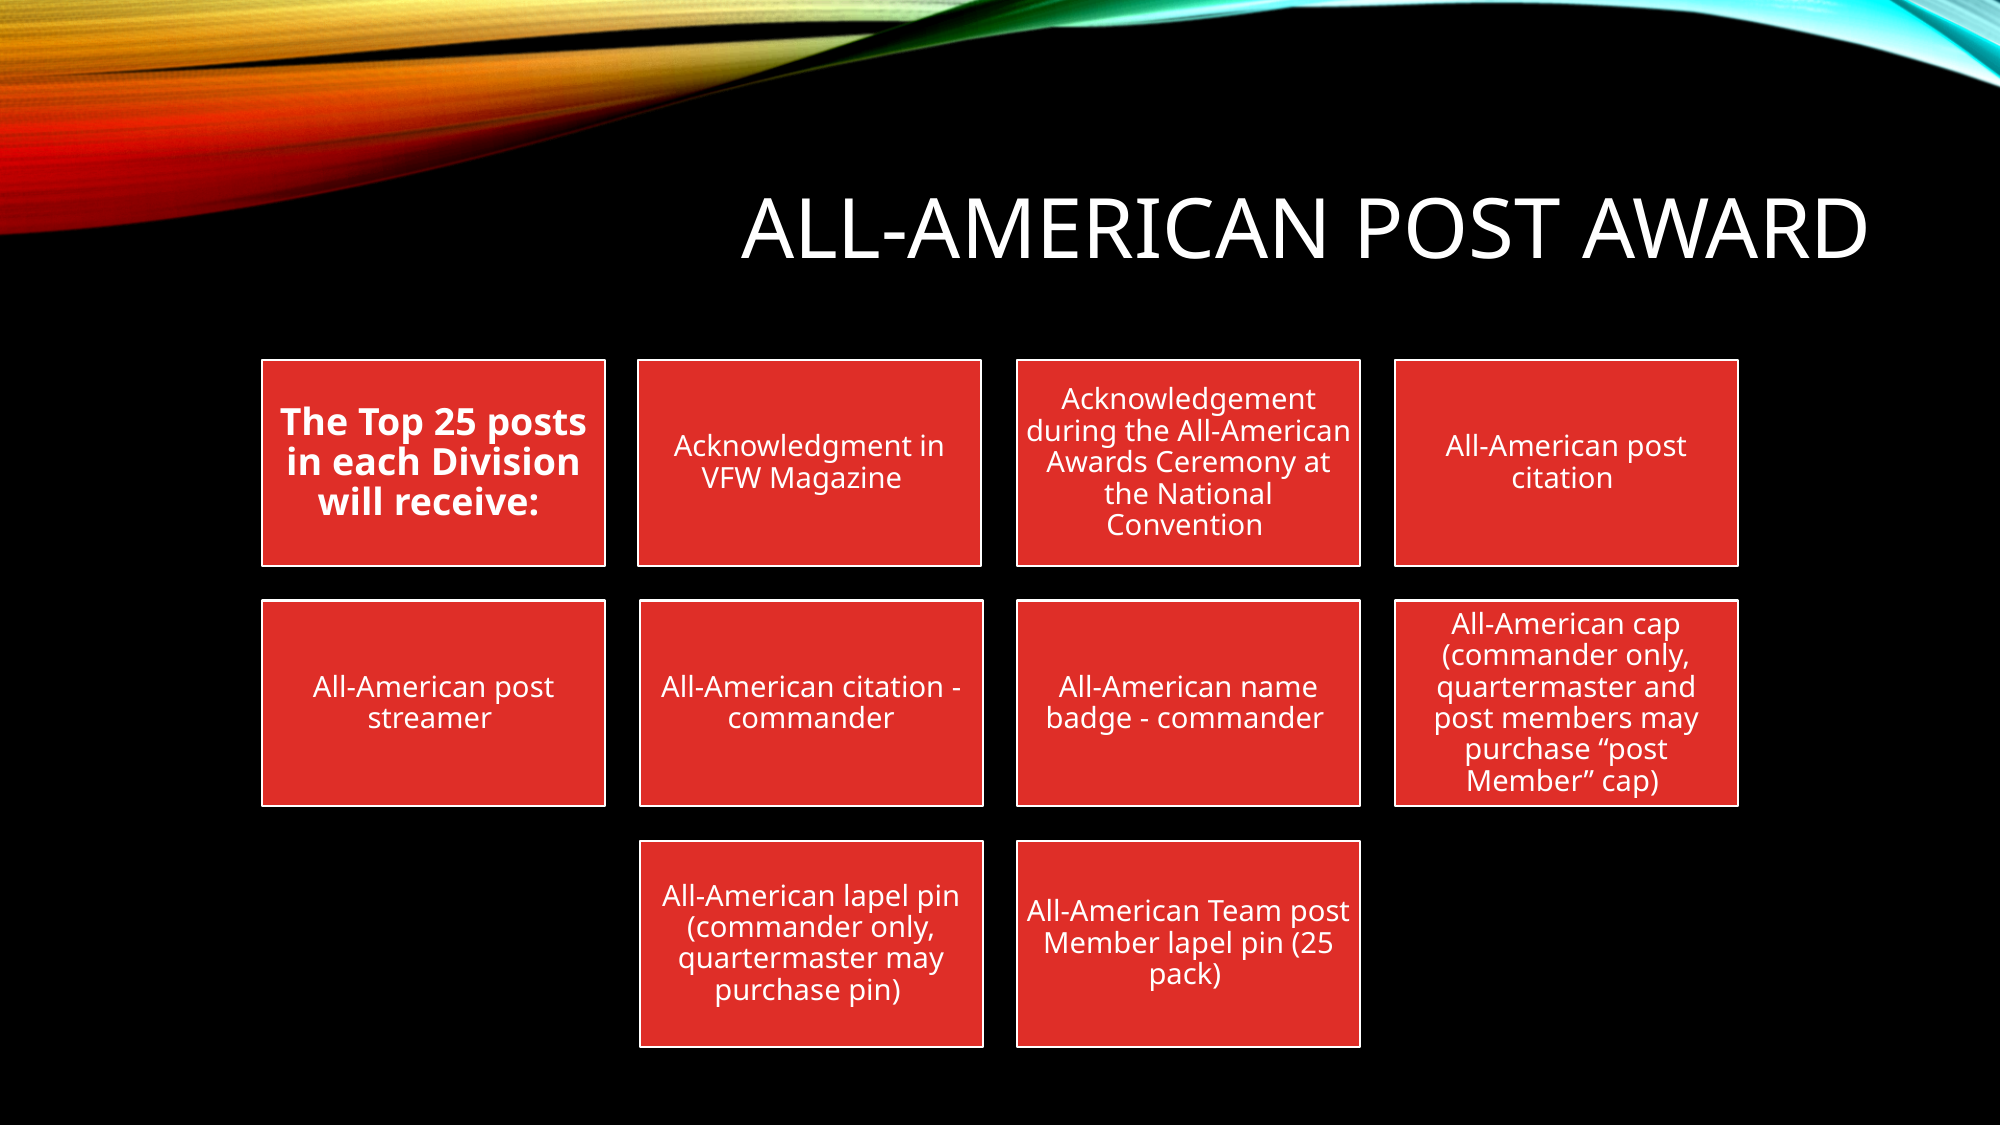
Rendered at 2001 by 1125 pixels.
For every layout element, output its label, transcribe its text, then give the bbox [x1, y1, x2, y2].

title All-American post Award [474, 125, 1888, 338]
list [112, 359, 1888, 1048]
picture [0, 0, 2000, 237]
